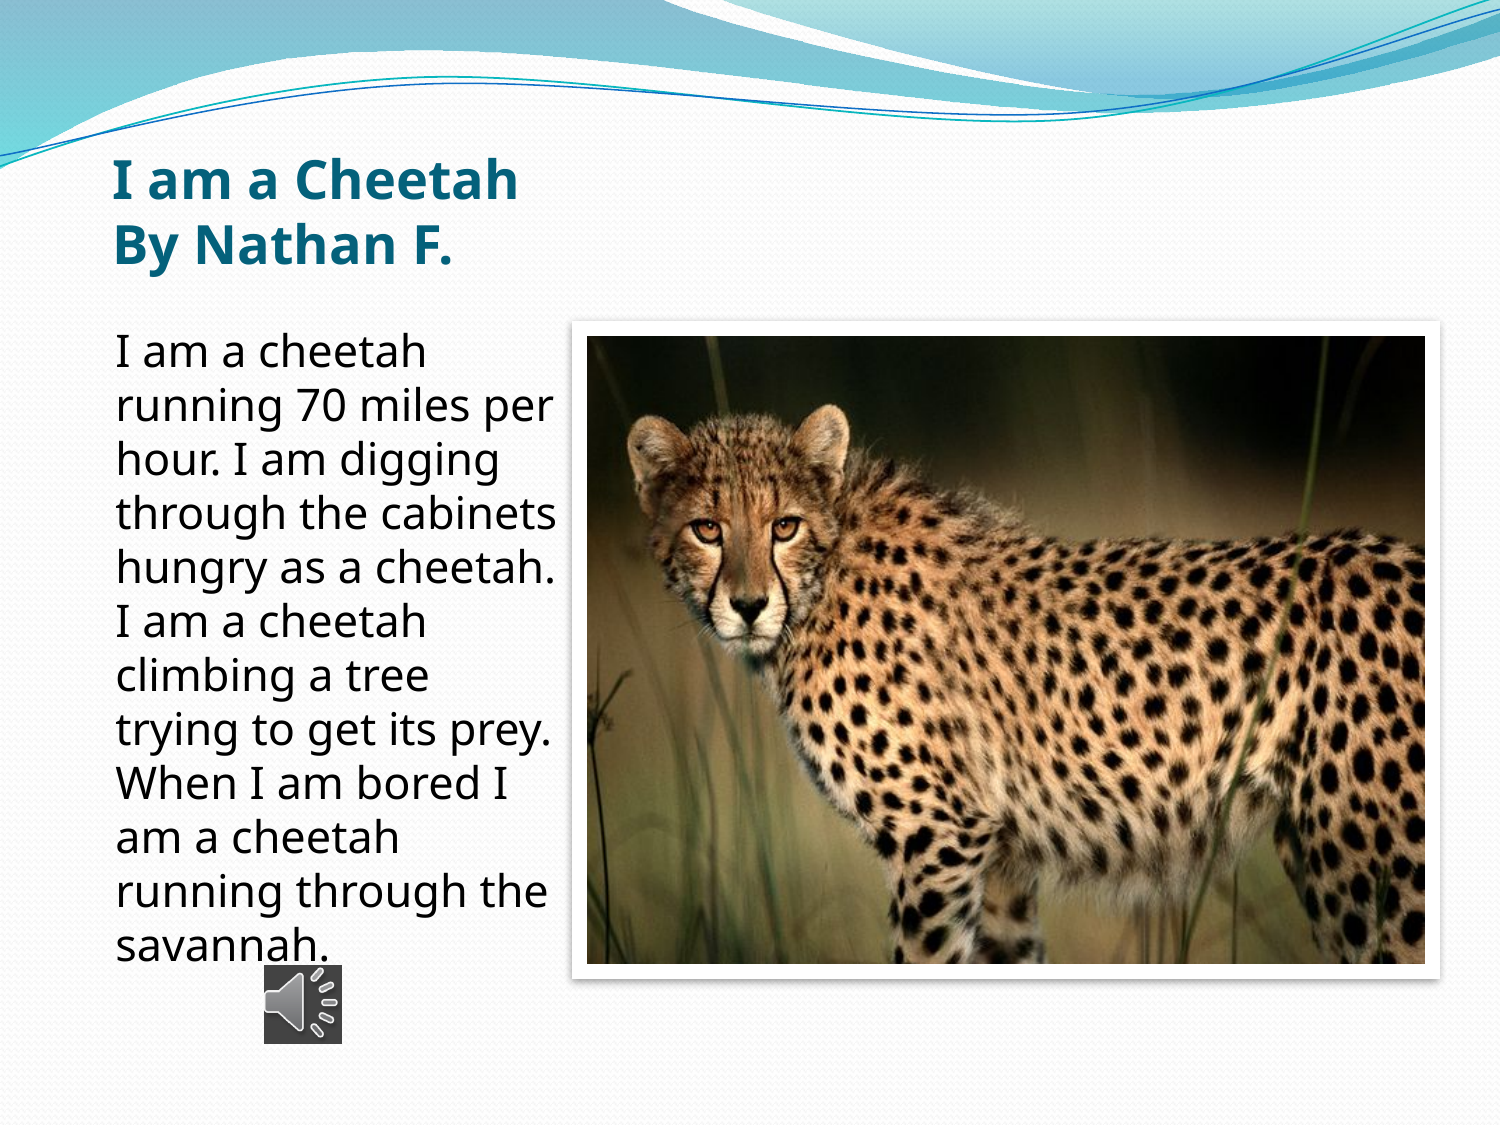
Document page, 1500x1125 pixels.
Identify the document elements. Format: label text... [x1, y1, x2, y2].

picture [262, 964, 343, 1045]
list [586, 335, 1426, 965]
list I am a cheetah running 70 miles per hour. I am digging through the cabinets hungry as a cheetah. I am a cheetah climbing a tree trying to get its prey. When I am bored I am a cheetah running through the savannah. [112, 275, 563, 1025]
title I am a Cheetah By Nathan F. [112, 84, 563, 275]
